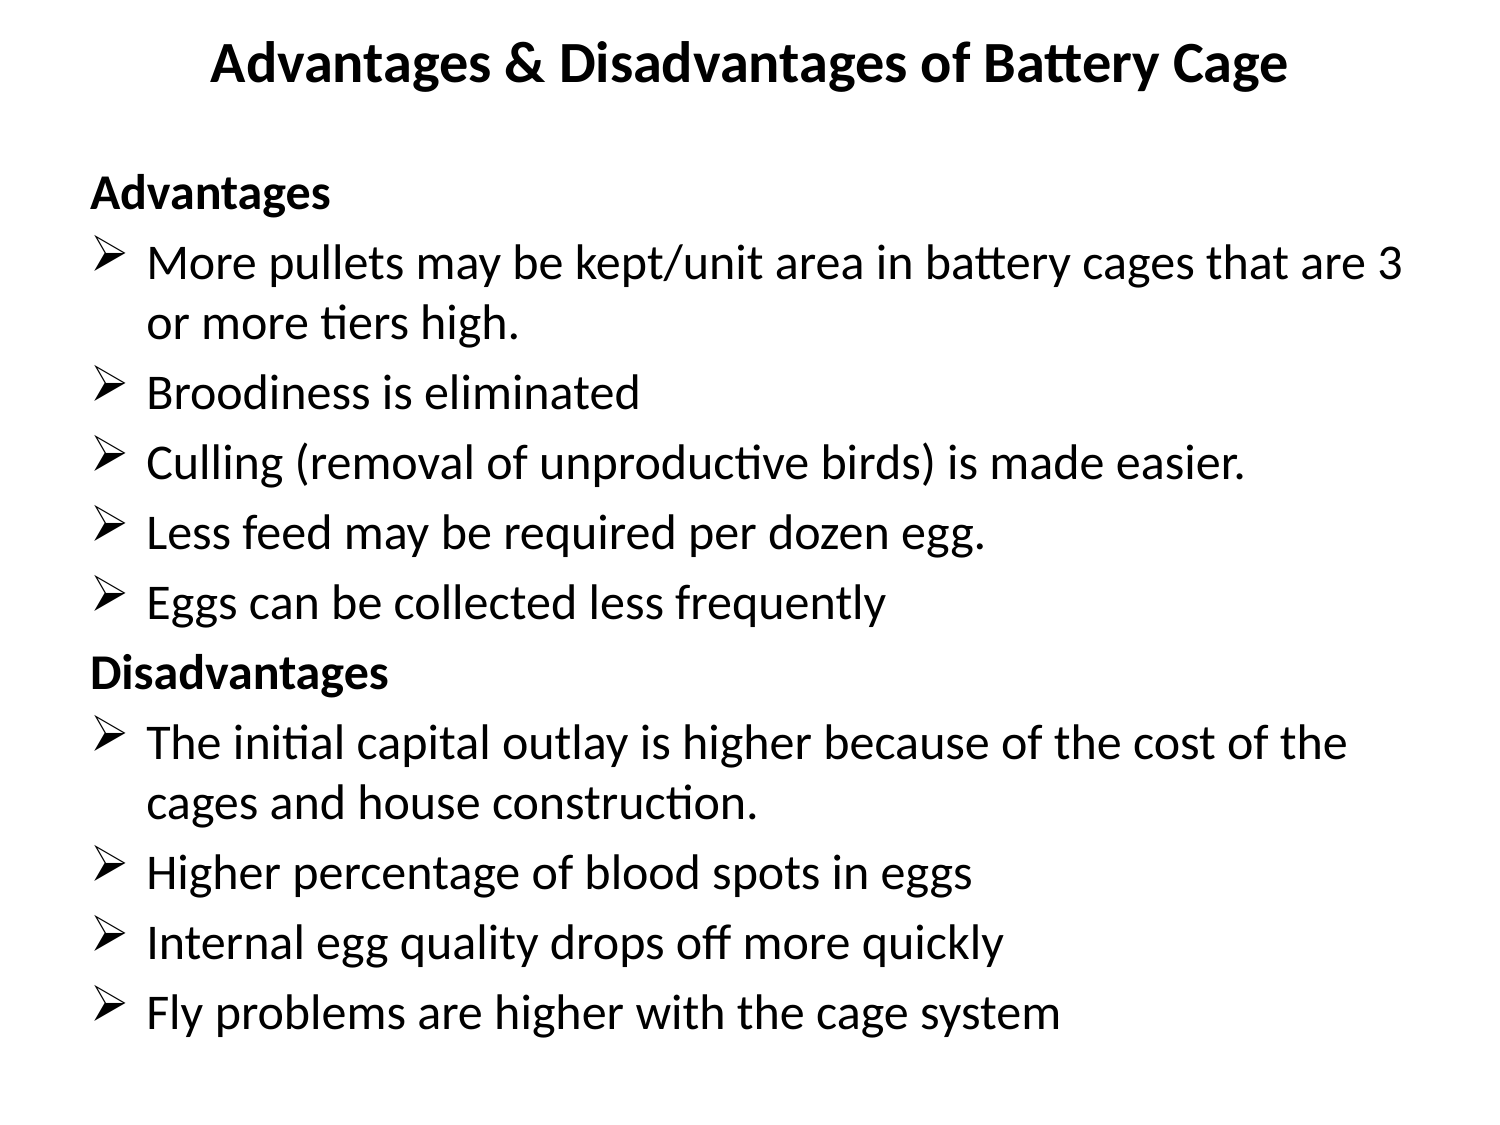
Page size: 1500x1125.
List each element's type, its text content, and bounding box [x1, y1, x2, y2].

list Advantages More pullets may be kept/unit area in battery cages that are 3 or more tiers high. Broodiness is eliminated Culling (removal of unproductive birds) is made easier. Less feed may be required per dozen egg. Eggs can be collected less frequently Disadvantages The initial capital outlay is higher because of the cost of the cages and house construction. Higher percentage of blood spots in eggs Internal egg quality drops off more quickly Fly problems are higher with the cage system [75, 152, 1425, 1079]
title Advantages & Disadvantages of Battery Cage [75, 23, 1425, 96]
